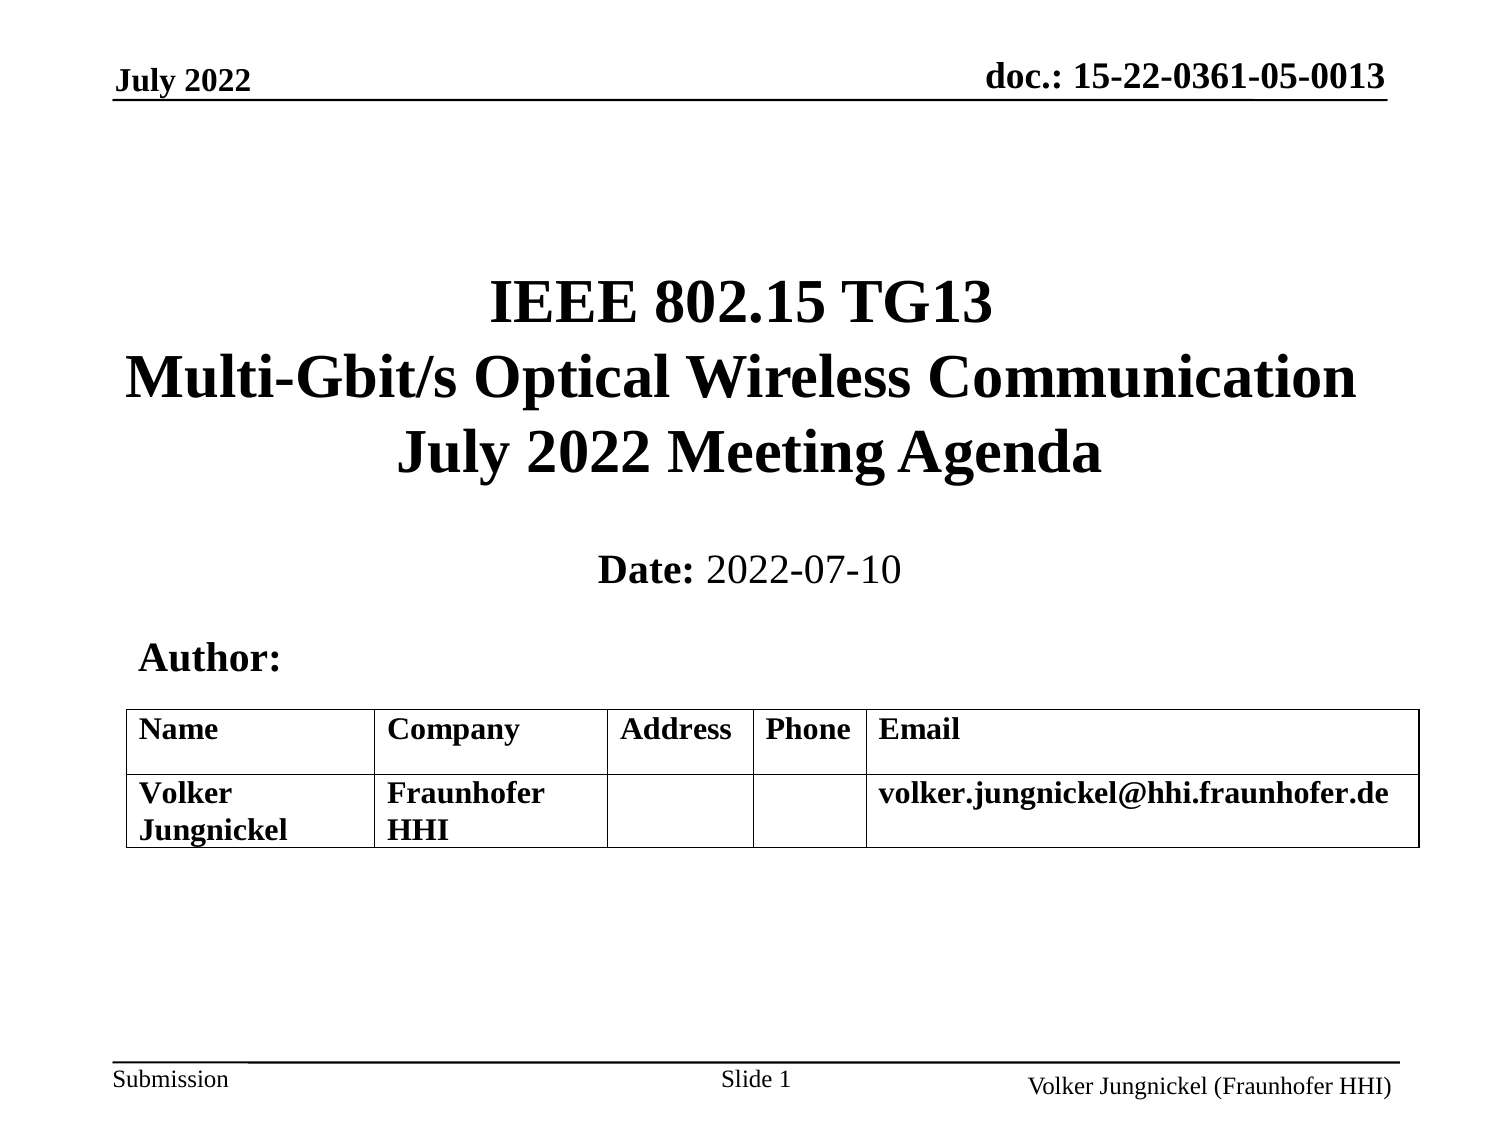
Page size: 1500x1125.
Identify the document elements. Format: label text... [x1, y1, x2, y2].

slide_number Slide 1 [711, 1061, 801, 1093]
title IEEE 802.15 TG13 Multi-Gbit/s Optical Wireless Communication July 2022 Meeting Agenda [87, 284, 1413, 460]
footer Volker Jungnickel (Fraunhofer HHI) [1012, 1062, 1439, 1100]
text_box Author: [112, 622, 350, 685]
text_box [109, 709, 1500, 901]
list Date: 2022-07-10 [112, 534, 1388, 598]
